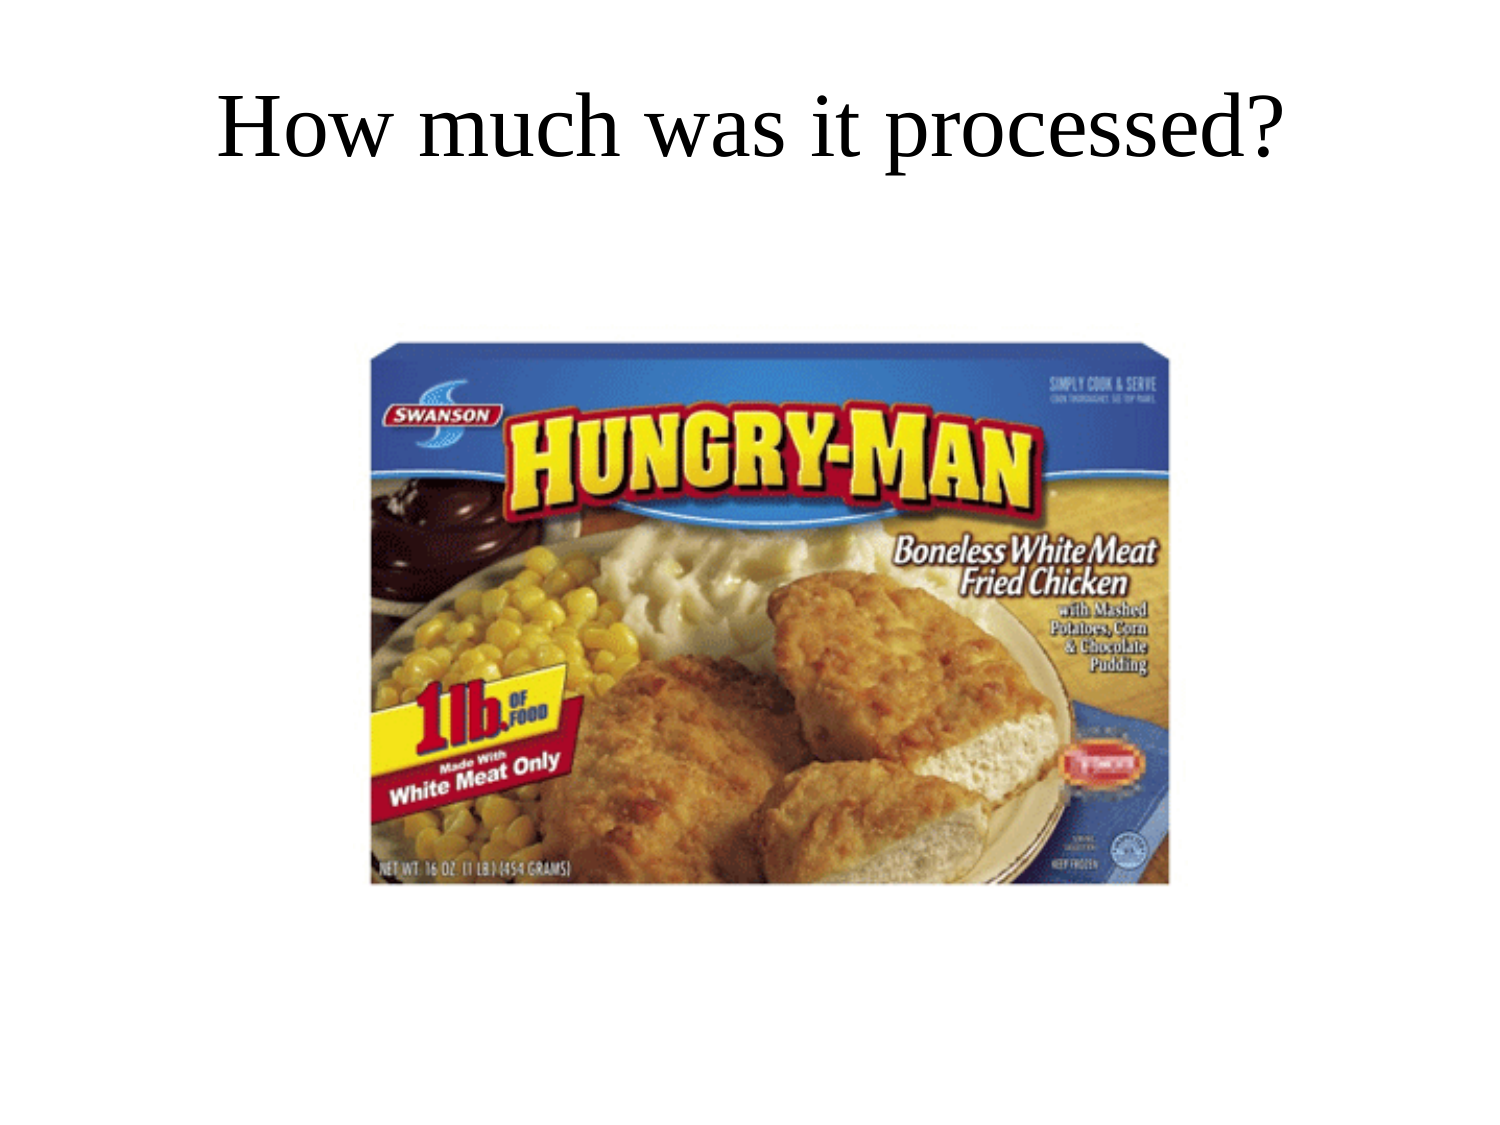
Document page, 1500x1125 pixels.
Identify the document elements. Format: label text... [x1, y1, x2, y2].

title How much was it processed? [4, 0, 1500, 240]
picture [353, 323, 1188, 904]
